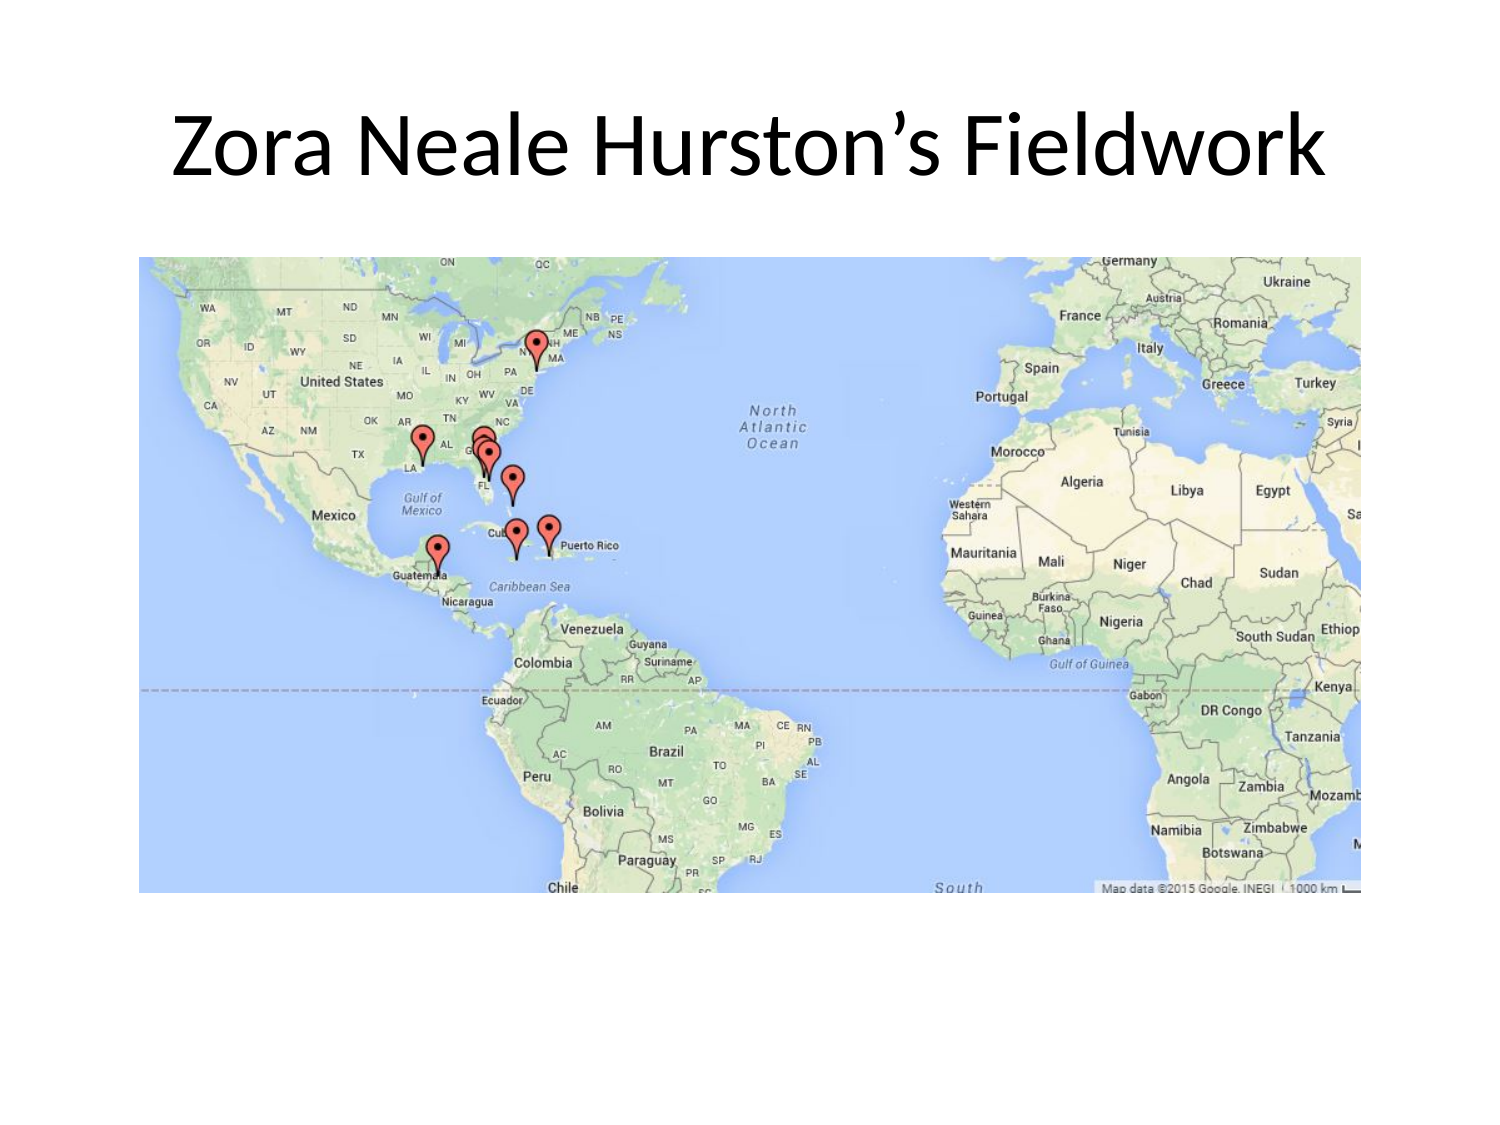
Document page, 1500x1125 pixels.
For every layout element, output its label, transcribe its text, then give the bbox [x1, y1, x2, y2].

picture [139, 256, 1361, 894]
title Zora Neale Hurston’s Fieldwork [75, 45, 1425, 233]
